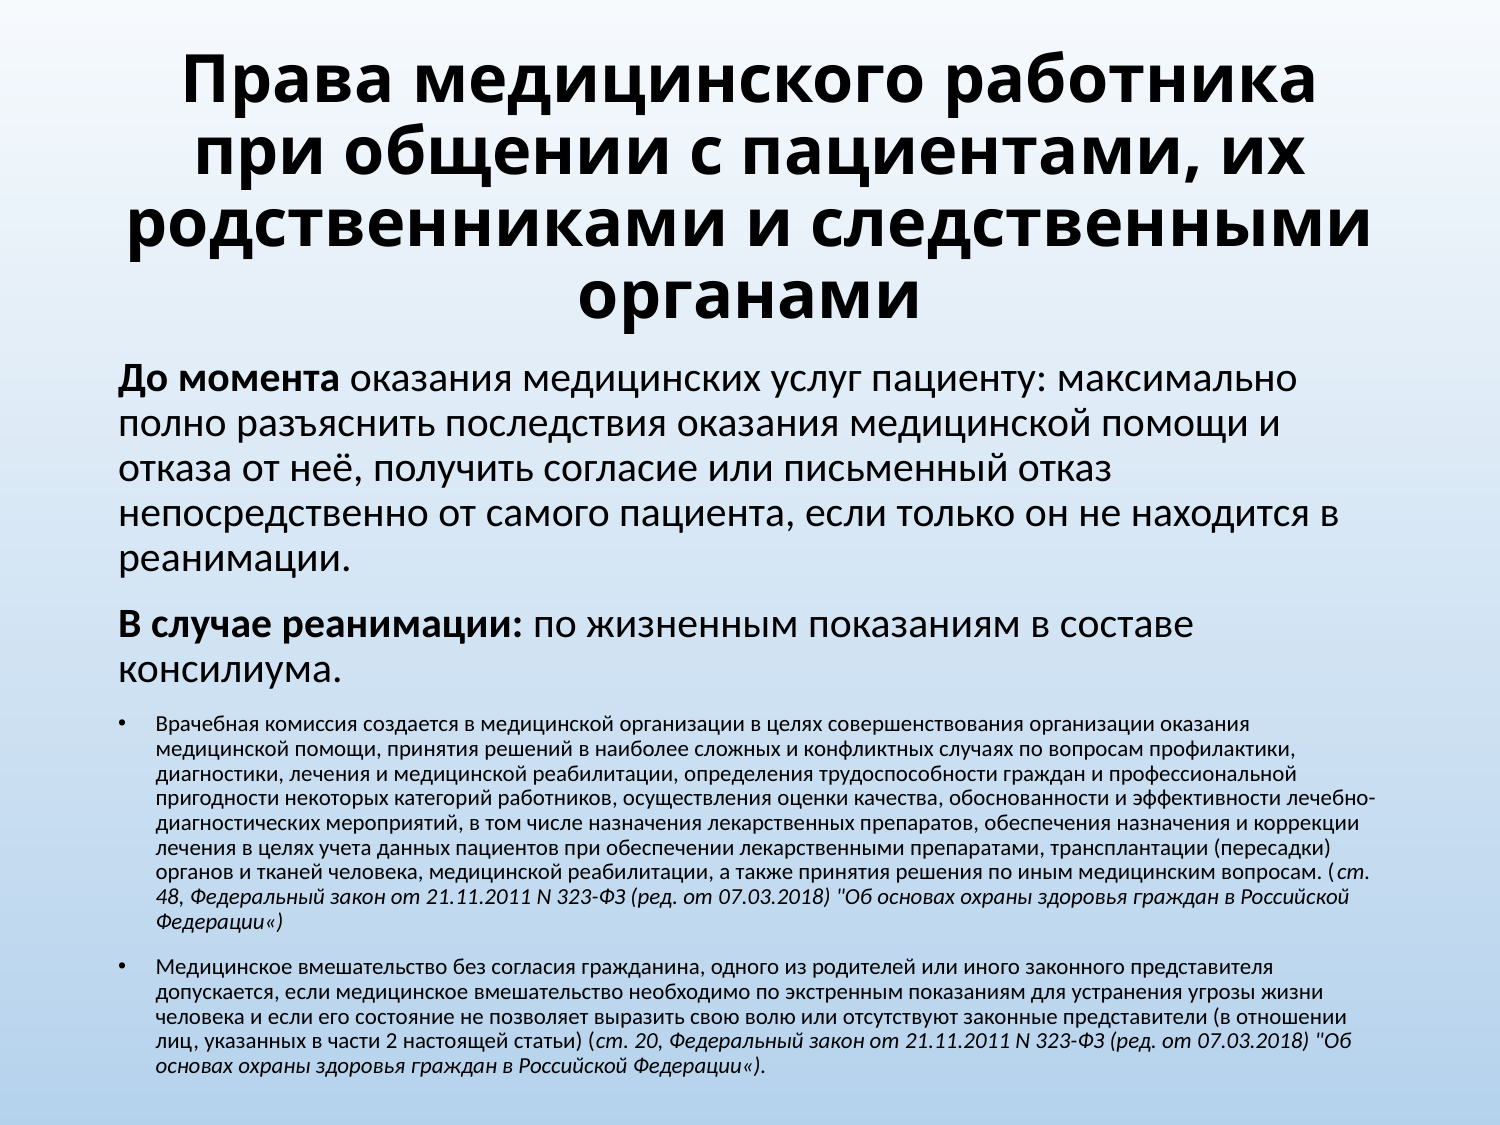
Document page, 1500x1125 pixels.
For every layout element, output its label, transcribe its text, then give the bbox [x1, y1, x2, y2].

list До момента оказания медицинских услуг пациенту: максимально полно разъяснить последствия оказания медицинской помощи и отказа от неё, получить согласие или письменный отказ непосредственно от самого пациента, если только он не находится в реанимации. В случае реанимации: по жизненным показаниям в составе консилиума. Врачебная комиссия создается в медицинской организации в целях совершенствования организации оказания медицинской помощи, принятия решений в наиболее сложных и конфликтных случаях по вопросам профилактики, диагностики, лечения и медицинской реабилитации, определения трудоспособности граждан и профессиональной пригодности некоторых категорий работников, осуществления оценки качества, обоснованности и эффективности лечебно-диагностических мероприятий, в том числе назначения лекарственных препаратов, обеспечения назначения и коррекции лечения в целях учета данных пациентов при обеспечении лекарственными препаратами, трансплантации (пересадки) органов и тканей человека, медицинской реабилитации, а также принятия решения по иным медицинским вопросам. (ст. 48, Федеральный закон от 21.11.2011 N 323-ФЗ (ред. от 07.03.2018) "Об основах охраны здоровья граждан в Российской Федерации«) Медицинское вмешательство без согласия гражданина, одного из родителей или иного законного представителя допускается, если медицинское вмешательство необходимо по экстренным показаниям для устранения угрозы жизни человека и если его состояние не позволяет выразить свою волю или отсутствуют законные представители (в отношении лиц, указанных в части 2 настоящей статьи) (ст. 20, Федеральный закон от 21.11.2011 N 323-ФЗ (ред. от 07.03.2018) "Об основах охраны здоровья граждан в Российской Федерации«). [103, 347, 1397, 1098]
title Права медицинского работника при общении с пациентами, их родственниками и следственными органами [103, 154, 1397, 294]
